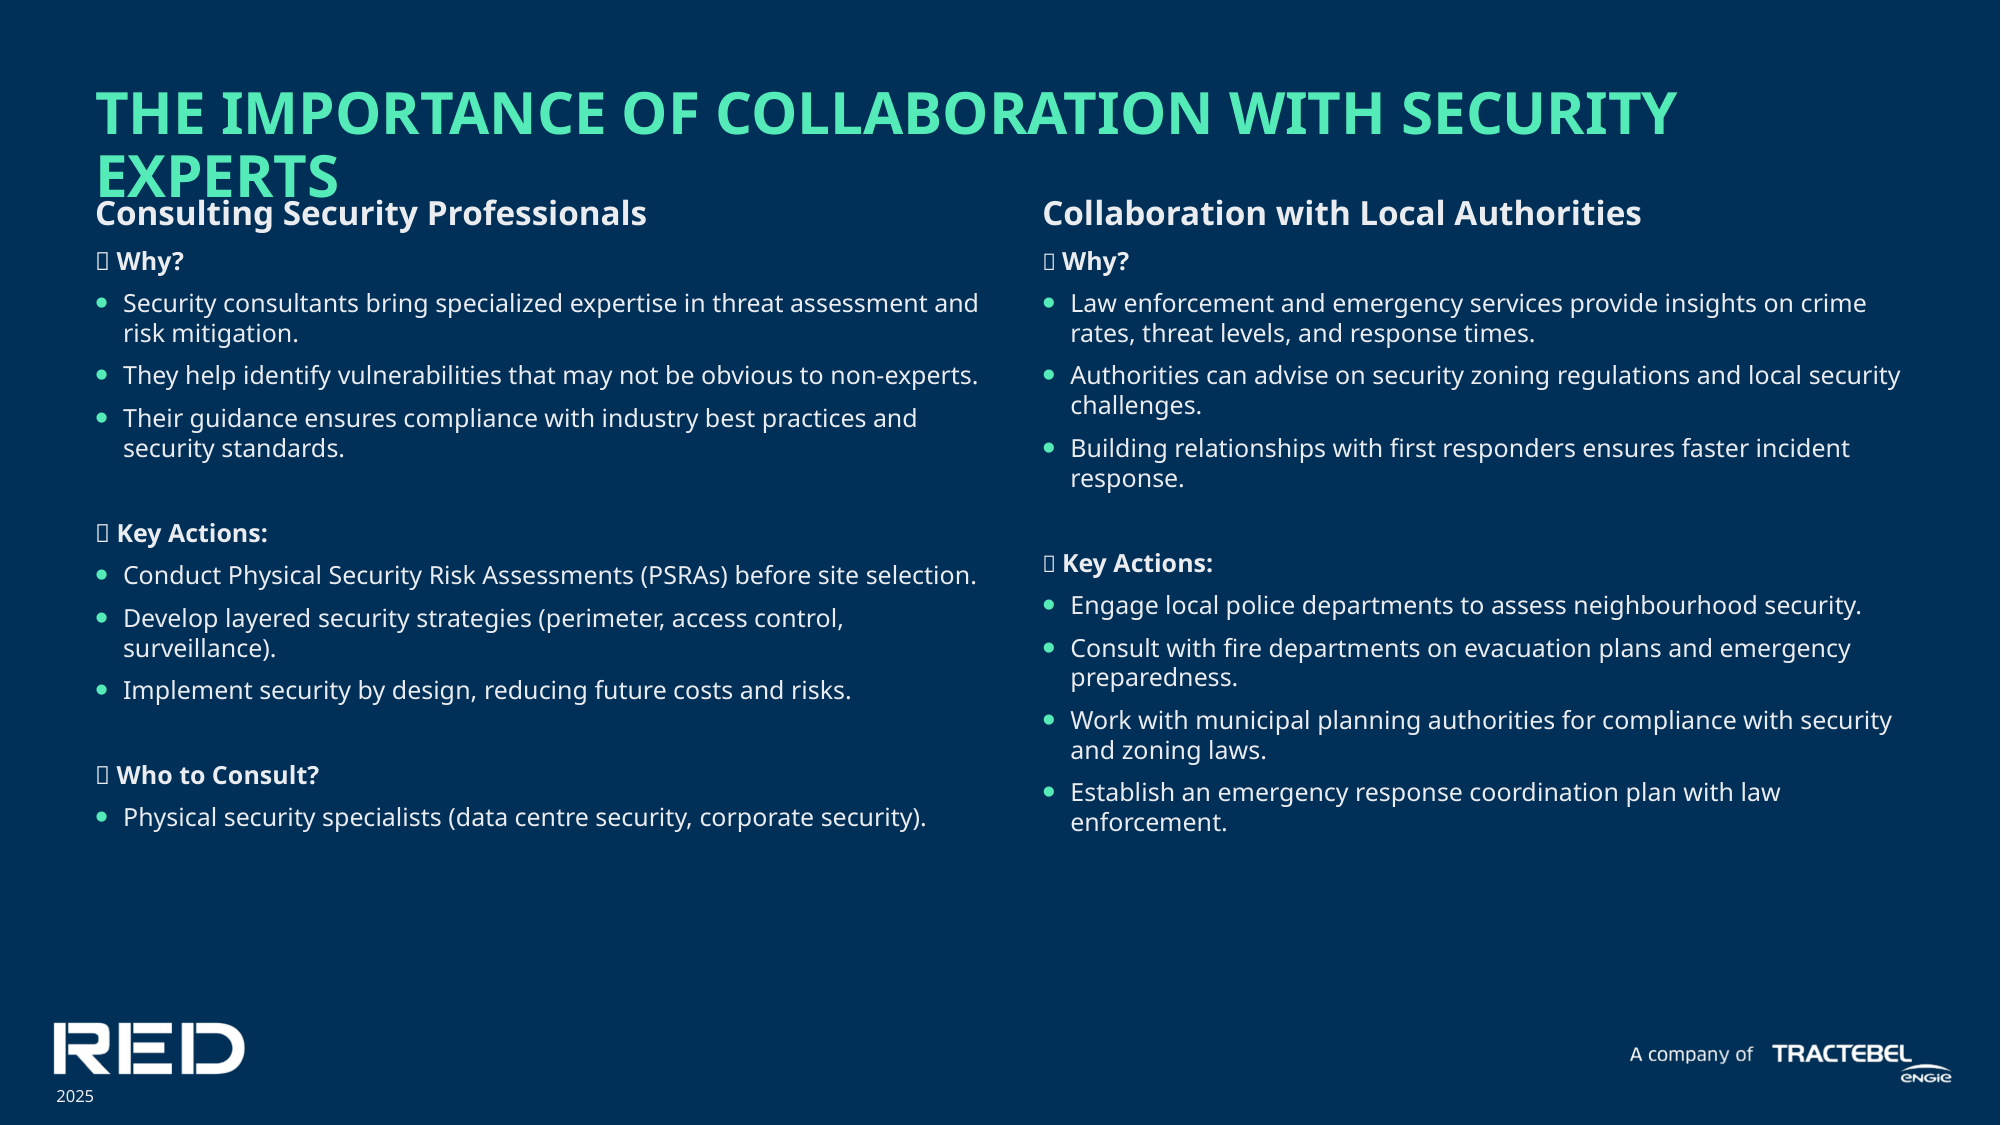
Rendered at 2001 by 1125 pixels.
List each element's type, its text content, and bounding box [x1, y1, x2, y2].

list Collaboration with Local Authorities ✅ Why? Law enforcement and emergency services provide insights on crime rates, threat levels, and response times. Authorities can advise on security zoning regulations and local security challenges. Building relationships with first responders ensures faster incident response. ✅ Key Actions: Engage local police departments to assess neighbourhood security. Consult with fire departments on evacuation plans and emergency preparedness. Work with municipal planning authorities for compliance with security and zoning laws. Establish an emergency response coordination plan with law enforcement. [1027, 185, 1920, 979]
list Consulting Security Professionals ✅ Why? Security consultants bring specialized expertise in threat assessment and risk mitigation. They help identify vulnerabilities that may not be obvious to non-experts. Their guidance ensures compliance with industry best practices and security standards. ✅ Key Actions: Conduct Physical Security Risk Assessments (PSRAs) before site selection. Develop layered security strategies (perimeter, access control, surveillance). Implement security by design, reducing future costs and risks. ✅ Who to Consult? Physical security specialists (data centre security, corporate security). [80, 185, 1000, 979]
picture [1622, 1035, 1990, 1100]
picture [41, 1018, 255, 1079]
list THE IMPORTANCE OF COLLABORATION WITH SECURITY EXPERTS [80, 76, 1920, 176]
